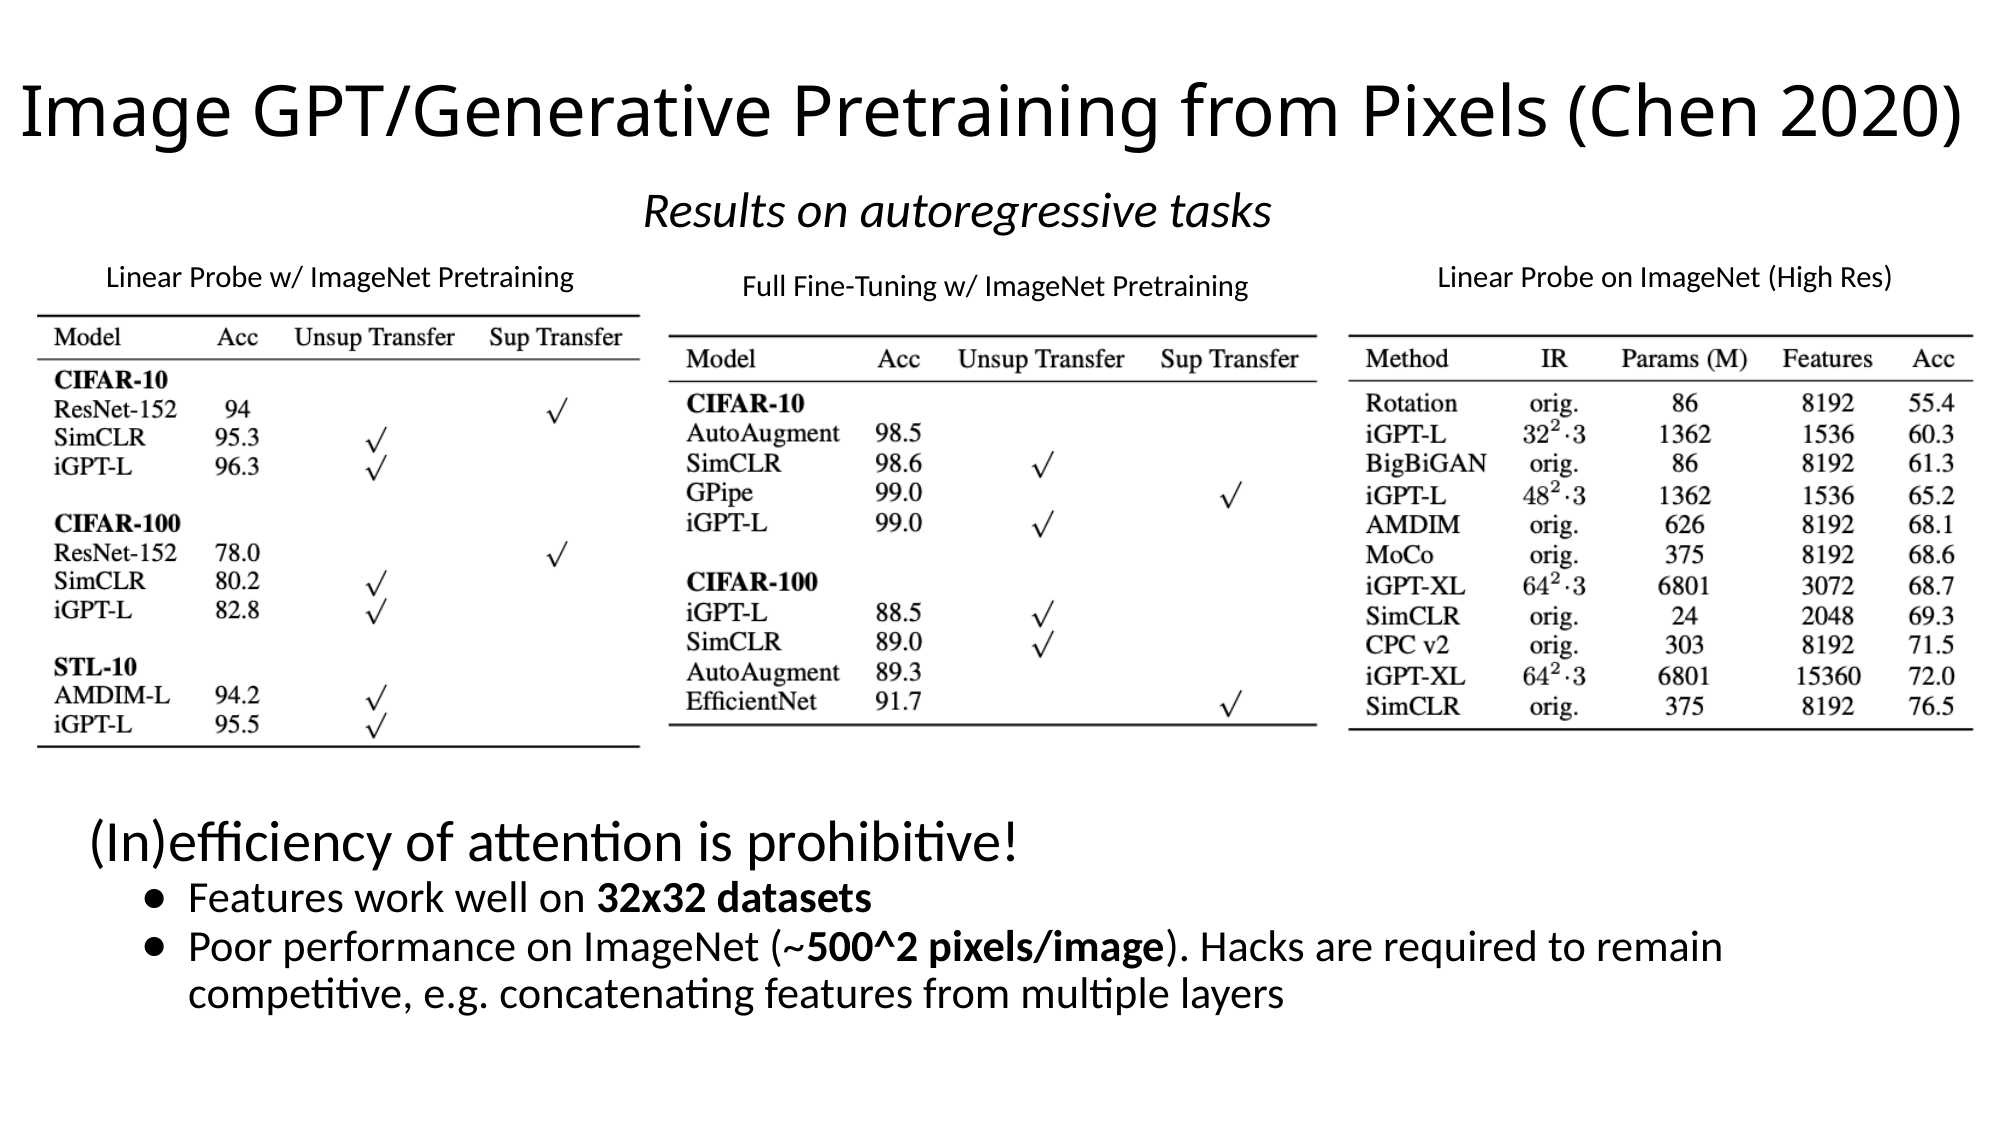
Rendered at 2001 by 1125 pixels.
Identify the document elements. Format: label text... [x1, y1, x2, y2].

picture [1340, 325, 1988, 739]
picture [659, 325, 1331, 739]
picture [29, 308, 651, 756]
title Image GPT/Generative Pretraining from Pixels (Chen 2020) [0, 55, 2000, 182]
text_box Full Fine-Tuning w/ ImageNet Pretraining [691, 247, 1300, 322]
text_box Results on autoregressive tasks [622, 157, 1294, 258]
list (In)efficiency of attention is prohibitive! Features work well on 32x32 datasets Poor performance on ImageNet (~500^2 pixels/image). Hacks are required to remain competitive, e.g. concatenating features from multiple layers [68, 791, 1923, 1077]
text_box Linear Probe w/ ImageNet Pretraining [50, 238, 630, 308]
text_box Linear Probe on ImageNet (High Res) [1361, 238, 1969, 313]
